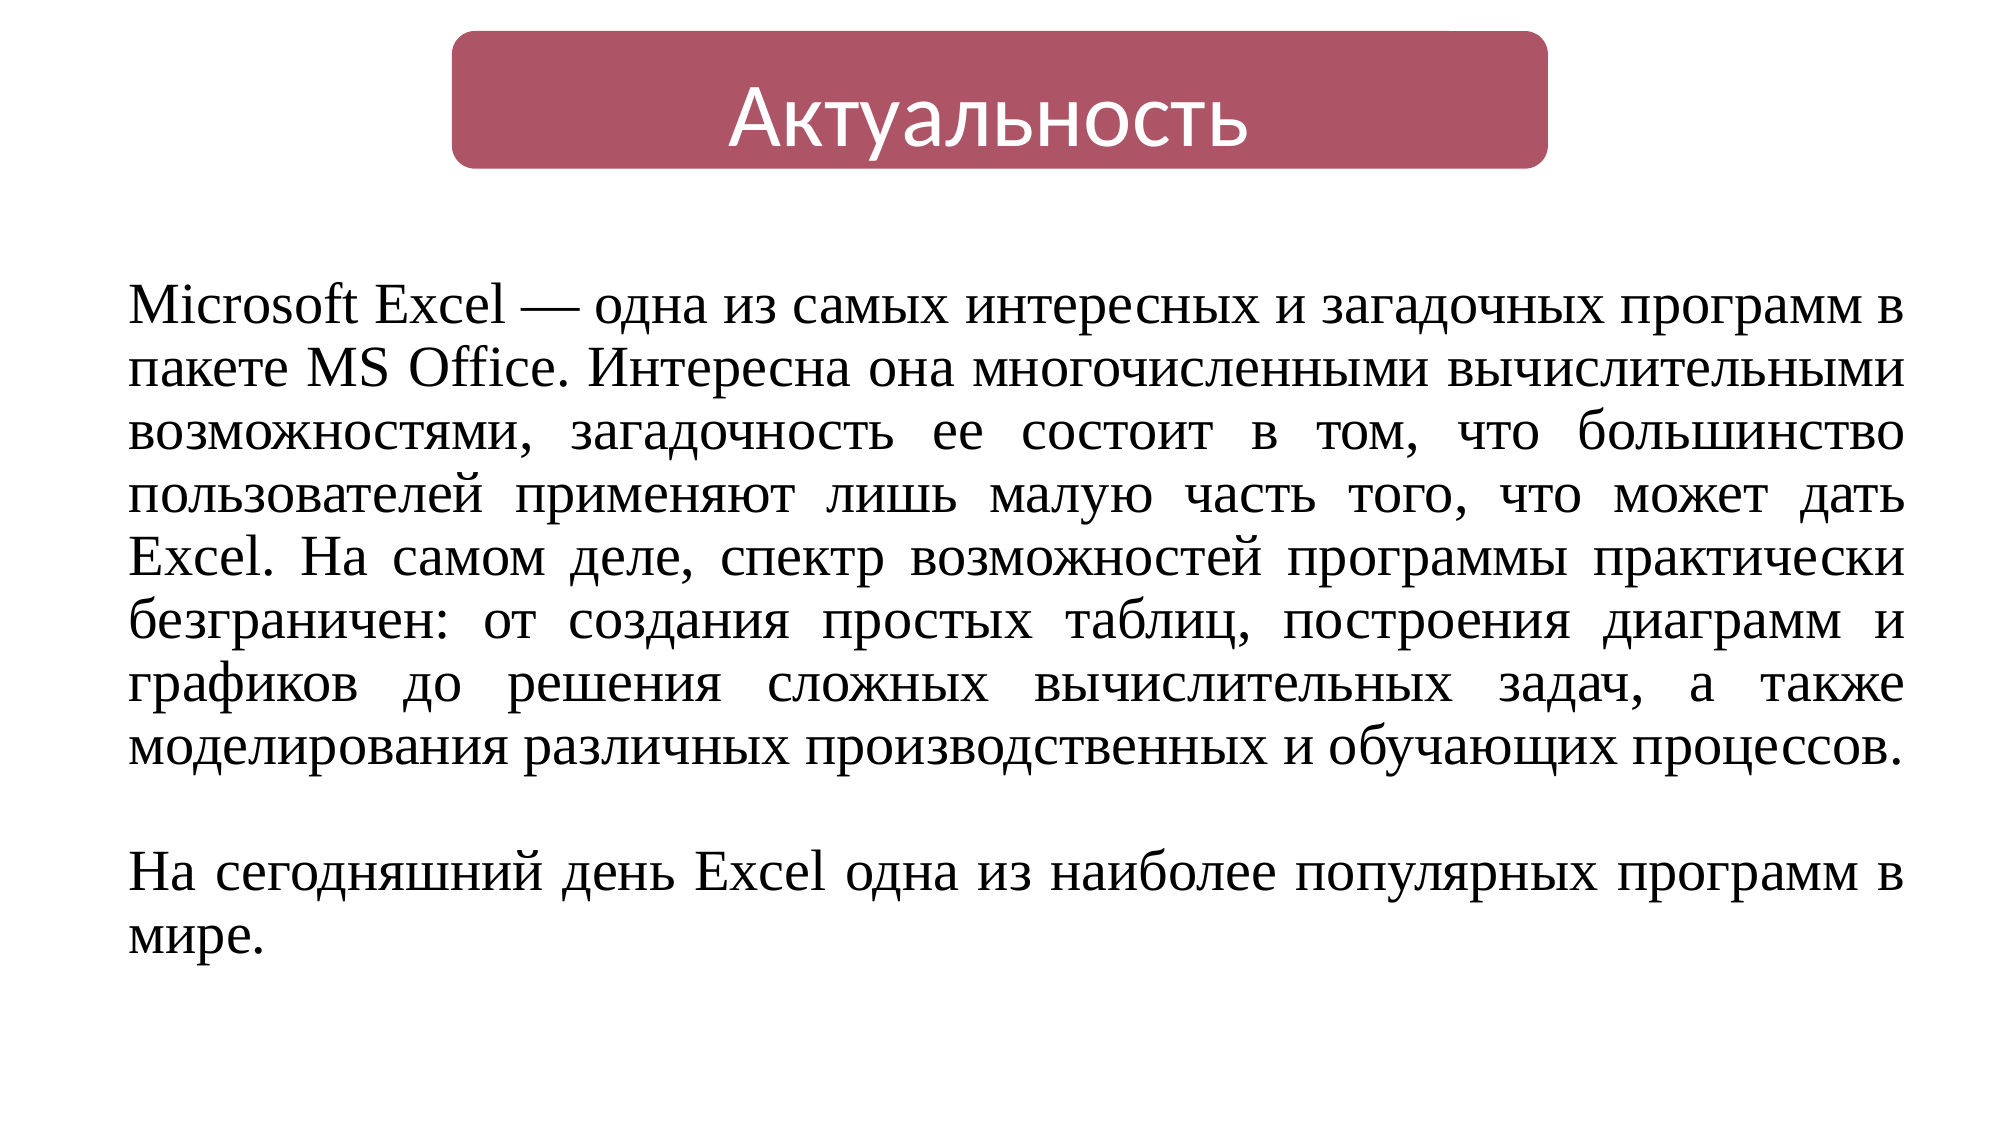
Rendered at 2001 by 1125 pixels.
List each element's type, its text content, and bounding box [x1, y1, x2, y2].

text_box [450, 29, 1549, 59]
text_box Актуальность [137, 59, 1863, 196]
text_box Microsoft Excel — одна из самых интересных и загадочных программ в пакете MS Office. Интересна она многочисленными вычислительными возможностями, загадочность ее состоит в том, что большинство пользователей применяют лишь малую часть того, что может дать Excel. На самом деле, спектр возможностей программы практически безграничен: от создания простых таблиц, построения диаграмм и графиков до решения сложных вычислительных задач, а также моделирования различных производственных и обучающих процессов. На сегодняшний день Excel одна из наиболее популярных программ в мире. [114, 196, 1922, 1014]
